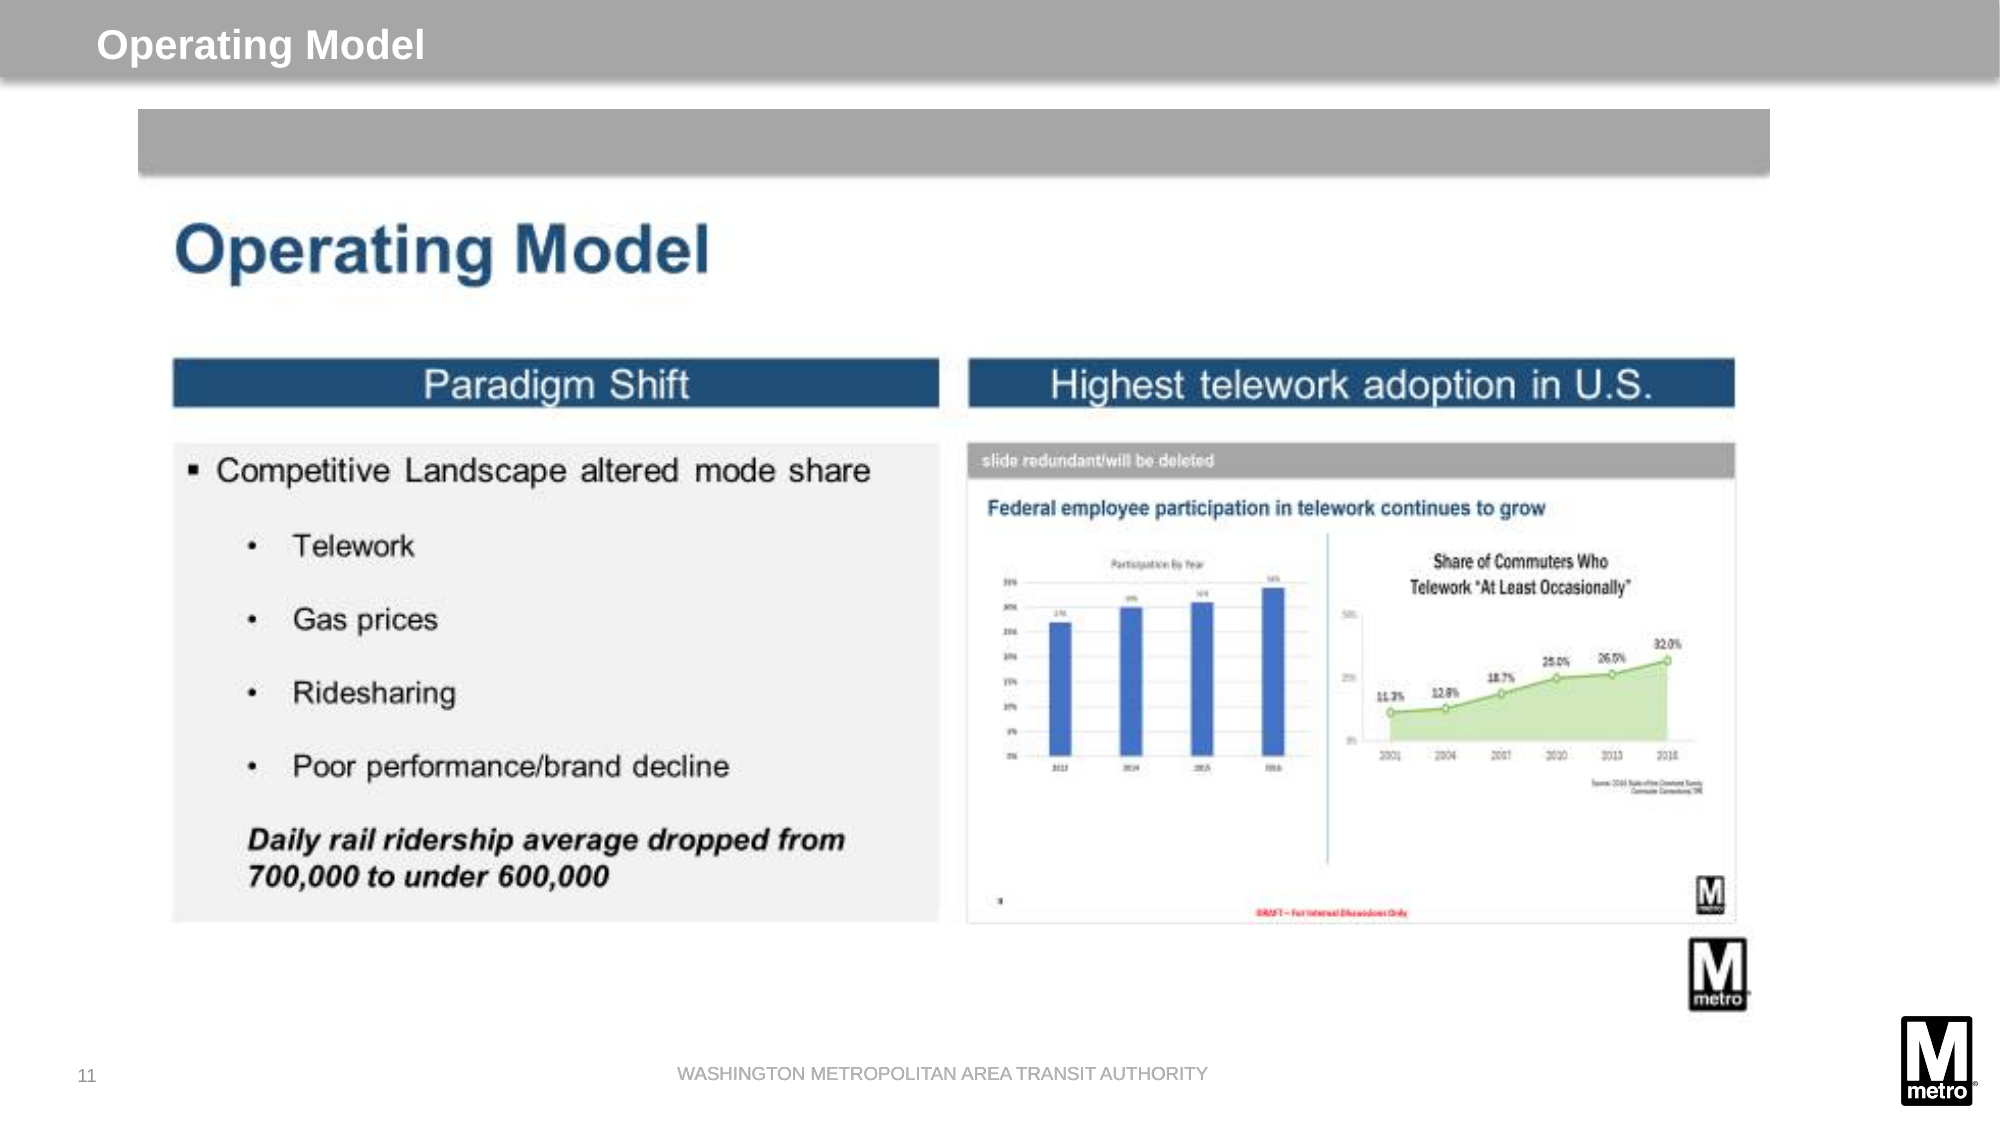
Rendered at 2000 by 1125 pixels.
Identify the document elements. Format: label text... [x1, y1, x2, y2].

text_box Operating Model [81, 16, 1820, 87]
picture [137, 108, 1770, 1027]
picture [1901, 1016, 1978, 1106]
footer WASHINGTON METROPOLITAN AREA TRANSIT AUTHORITY [662, 1042, 1338, 1103]
